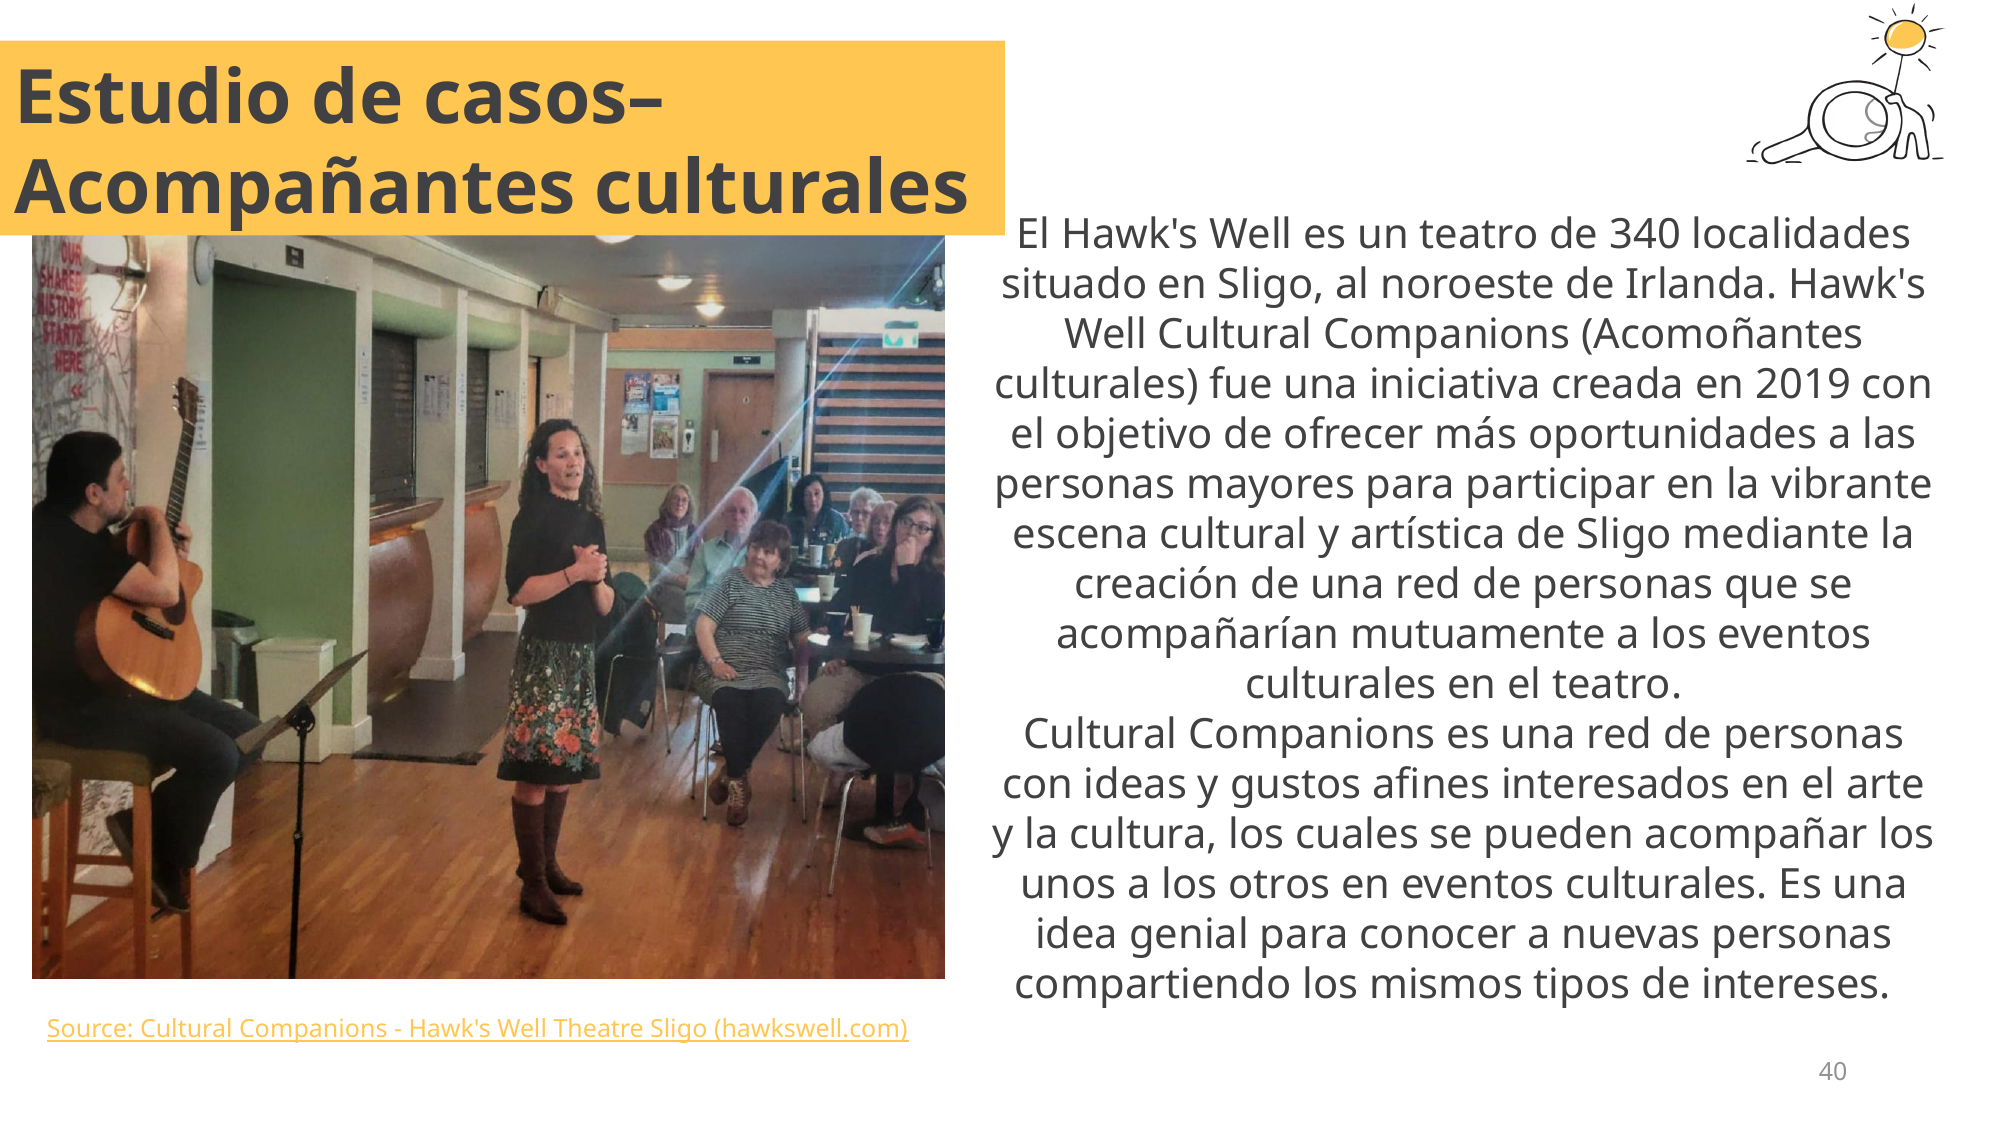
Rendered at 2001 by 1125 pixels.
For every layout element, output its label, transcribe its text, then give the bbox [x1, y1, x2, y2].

picture [1673, 0, 2000, 232]
picture [32, 227, 945, 979]
text_box Estudio de casos– Acompañantes culturales [0, 40, 1005, 236]
text_box El Hawk's Well es un teatro de 340 localidades situado en Sligo, al noroeste de Irlanda. Hawk's Well Cultural Companions (Acomoñantes culturales) fue una iniciativa creada en 2019 con el objetivo de ofrecer más oportunidades a las personas mayores para participar en la vibrante escena cultural y artística de Sligo mediante la creación de una red de personas que se acompañarían mutuamente a los eventos culturales en el teatro. Cultural Companions es una red de personas con ideas y gustos afines interesados en el arte y la cultura, los cuales se pueden acompañar los unos a los otros en eventos culturales. Es una idea genial para conocer a nuevas personas compartiendo los mismos tipos de intereses. [974, 199, 1954, 1125]
text_box Source: Cultural Companions - Hawk's Well Theatre Sligo (hawkswell.com) [32, 1005, 1655, 1055]
